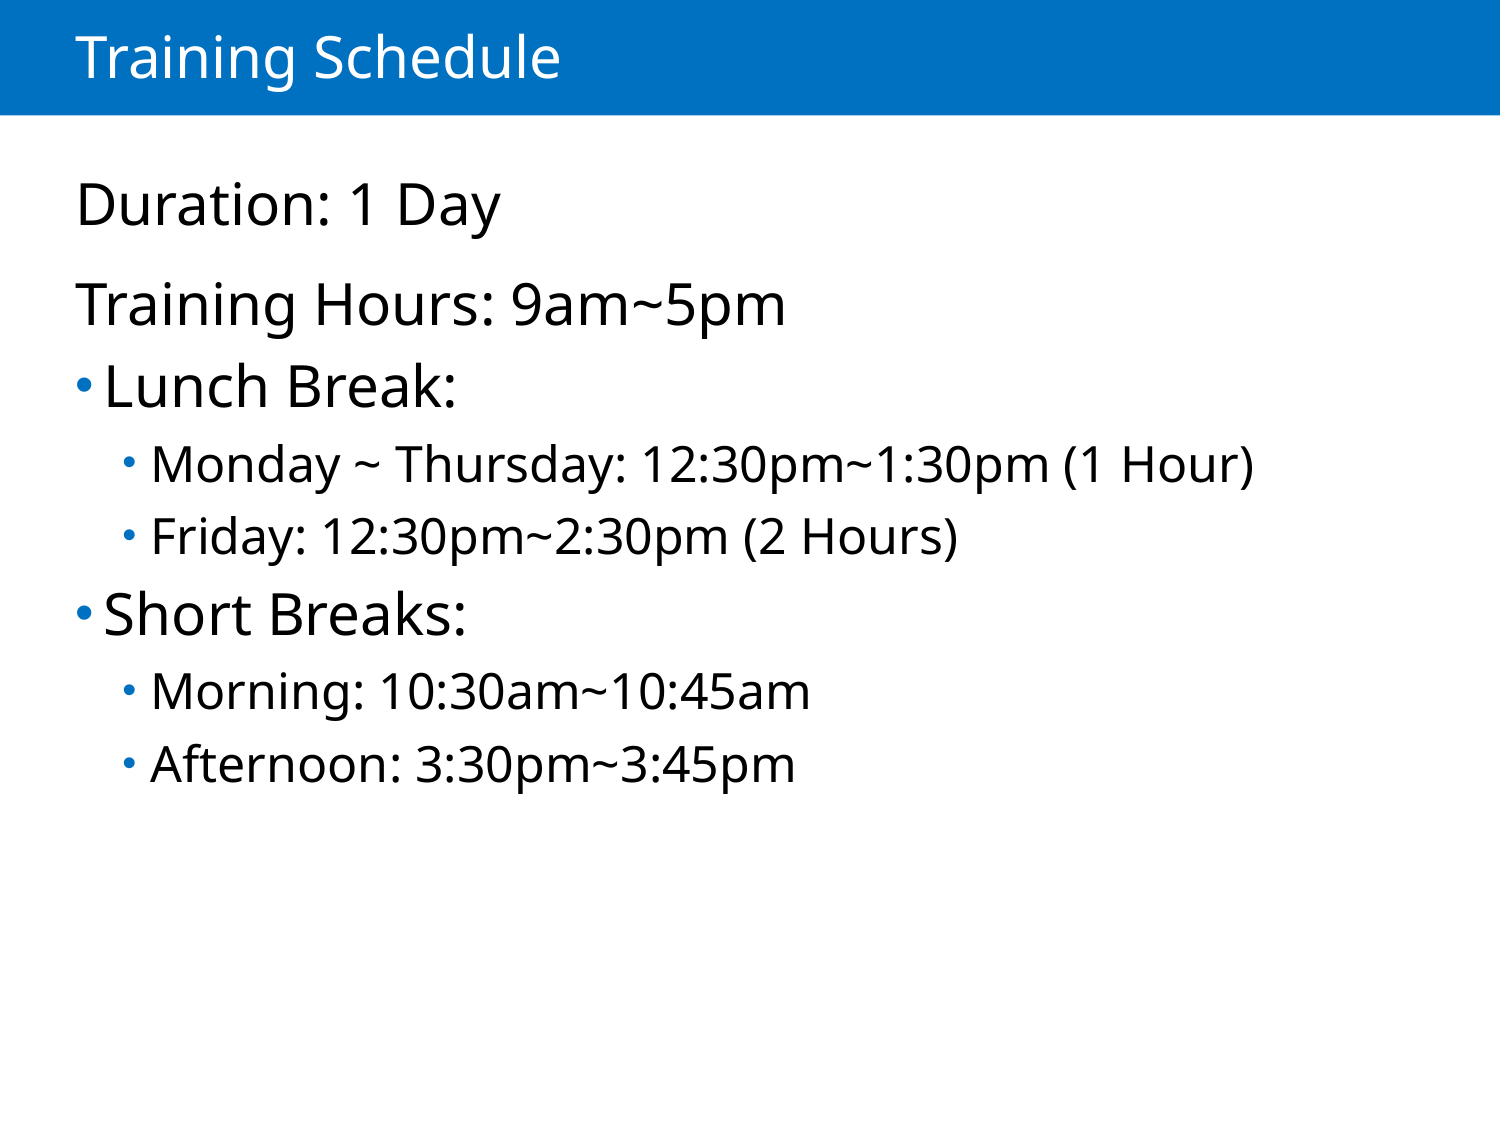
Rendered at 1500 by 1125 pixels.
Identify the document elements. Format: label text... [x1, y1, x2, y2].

list Duration: 1 Day Training Hours: 9am~5pm Lunch Break: Monday ~ Thursday: 12:30pm~1:30pm (1 Hour) Friday: 12:30pm~2:30pm (2 Hours) Short Breaks: Morning: 10:30am~10:45am Afternoon: 3:30pm~3:45pm [74, 167, 1408, 1013]
title Training Schedule [75, 0, 1351, 122]
